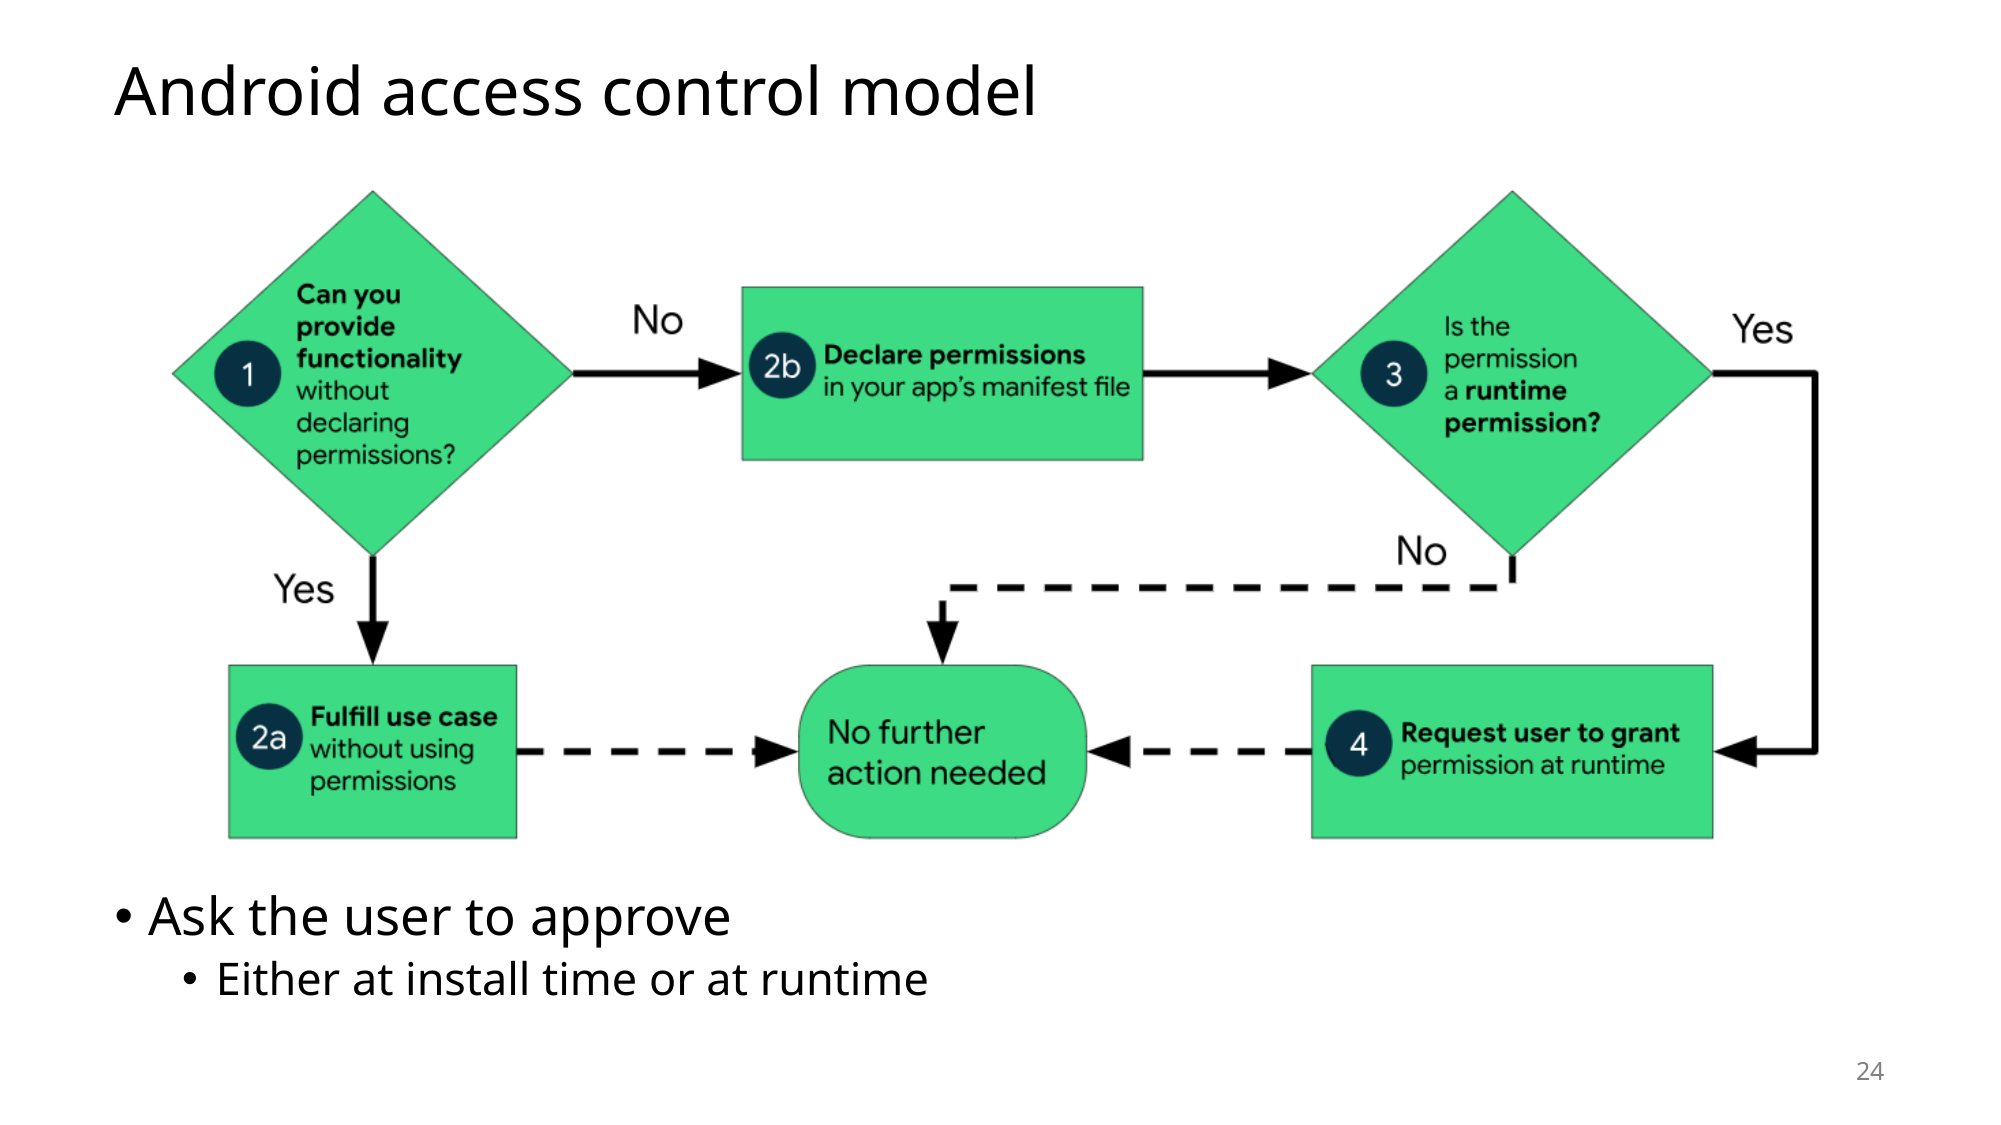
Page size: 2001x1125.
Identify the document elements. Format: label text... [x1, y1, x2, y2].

list Ask the user to approve Either at install time or at runtime [99, 882, 1900, 1013]
picture [164, 187, 1835, 860]
title Android access control model [99, 37, 1900, 150]
slide_number 24 [1749, 1042, 1900, 1103]
